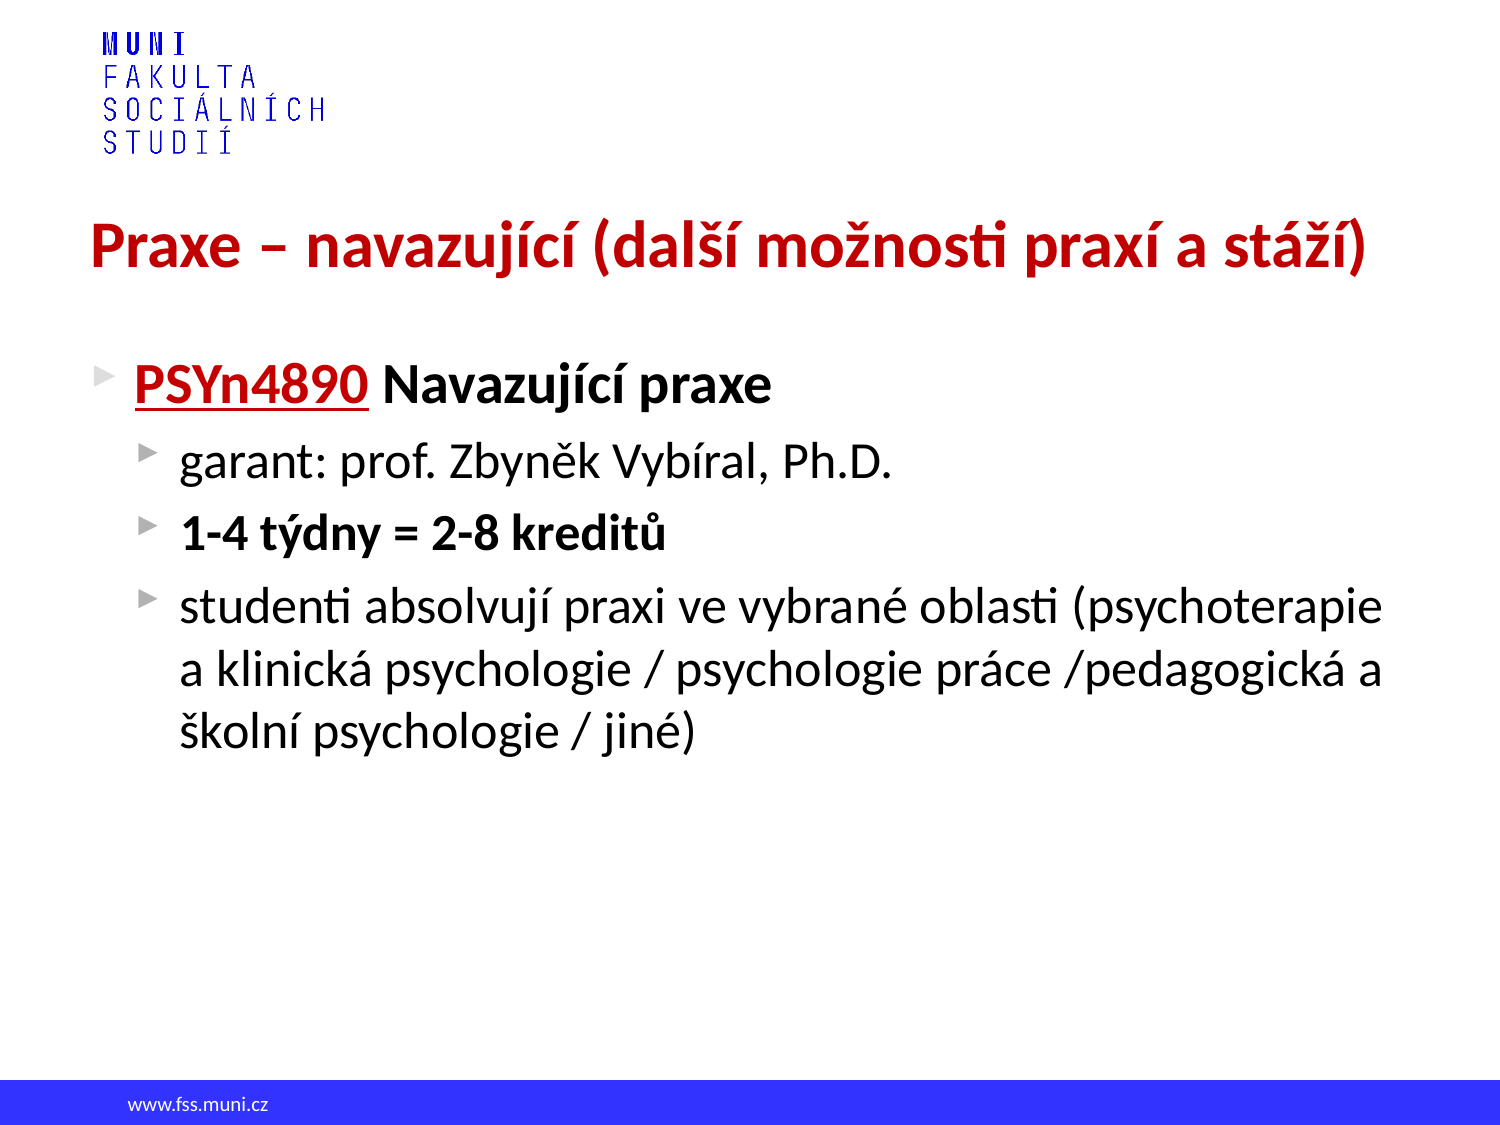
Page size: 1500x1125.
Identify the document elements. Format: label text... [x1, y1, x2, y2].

title Praxe – navazující (další možnosti praxí a stáží) [74, 125, 1426, 289]
list PSYn4890 Navazující praxe garant: prof. Zbyněk Vybíral, Ph.D. 1-4 týdny = 2-8 kreditů studenti absolvují praxi ve vybrané oblasti (psychoterapie a klinická psychologie / psychologie práce /pedagogická a školní psychologie / jiné) [74, 337, 1426, 1056]
picture [88, 17, 337, 125]
